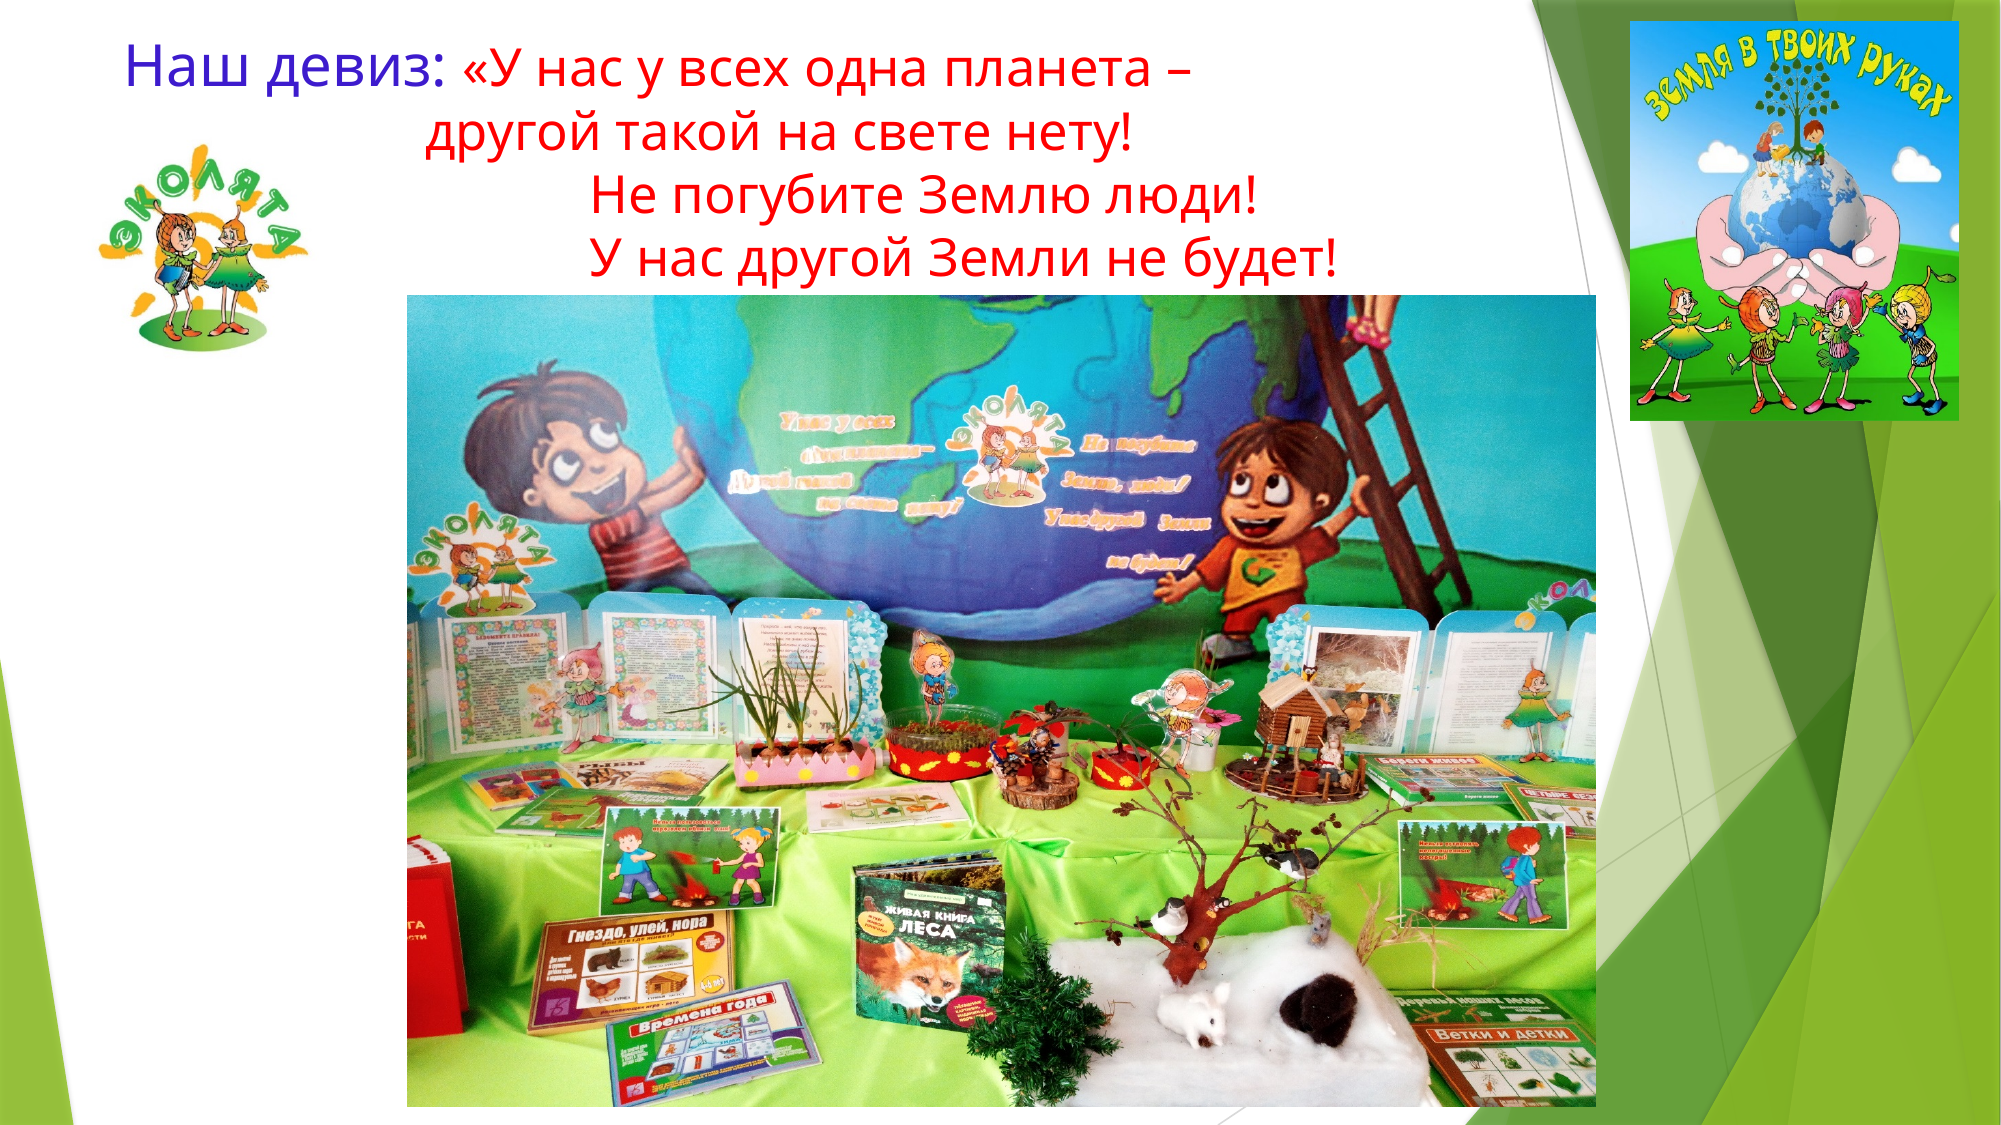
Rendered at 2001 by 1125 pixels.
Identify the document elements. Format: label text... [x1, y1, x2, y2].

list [406, 294, 1596, 1108]
picture [33, 129, 373, 367]
title Наш девиз: «У нас у всех одна планета – другой такой на свете нету! Не погубите Землю люди! У нас другой Земли не будет! [108, 21, 1519, 296]
picture [1857, 42, 1952, 117]
picture [1629, 20, 1960, 421]
